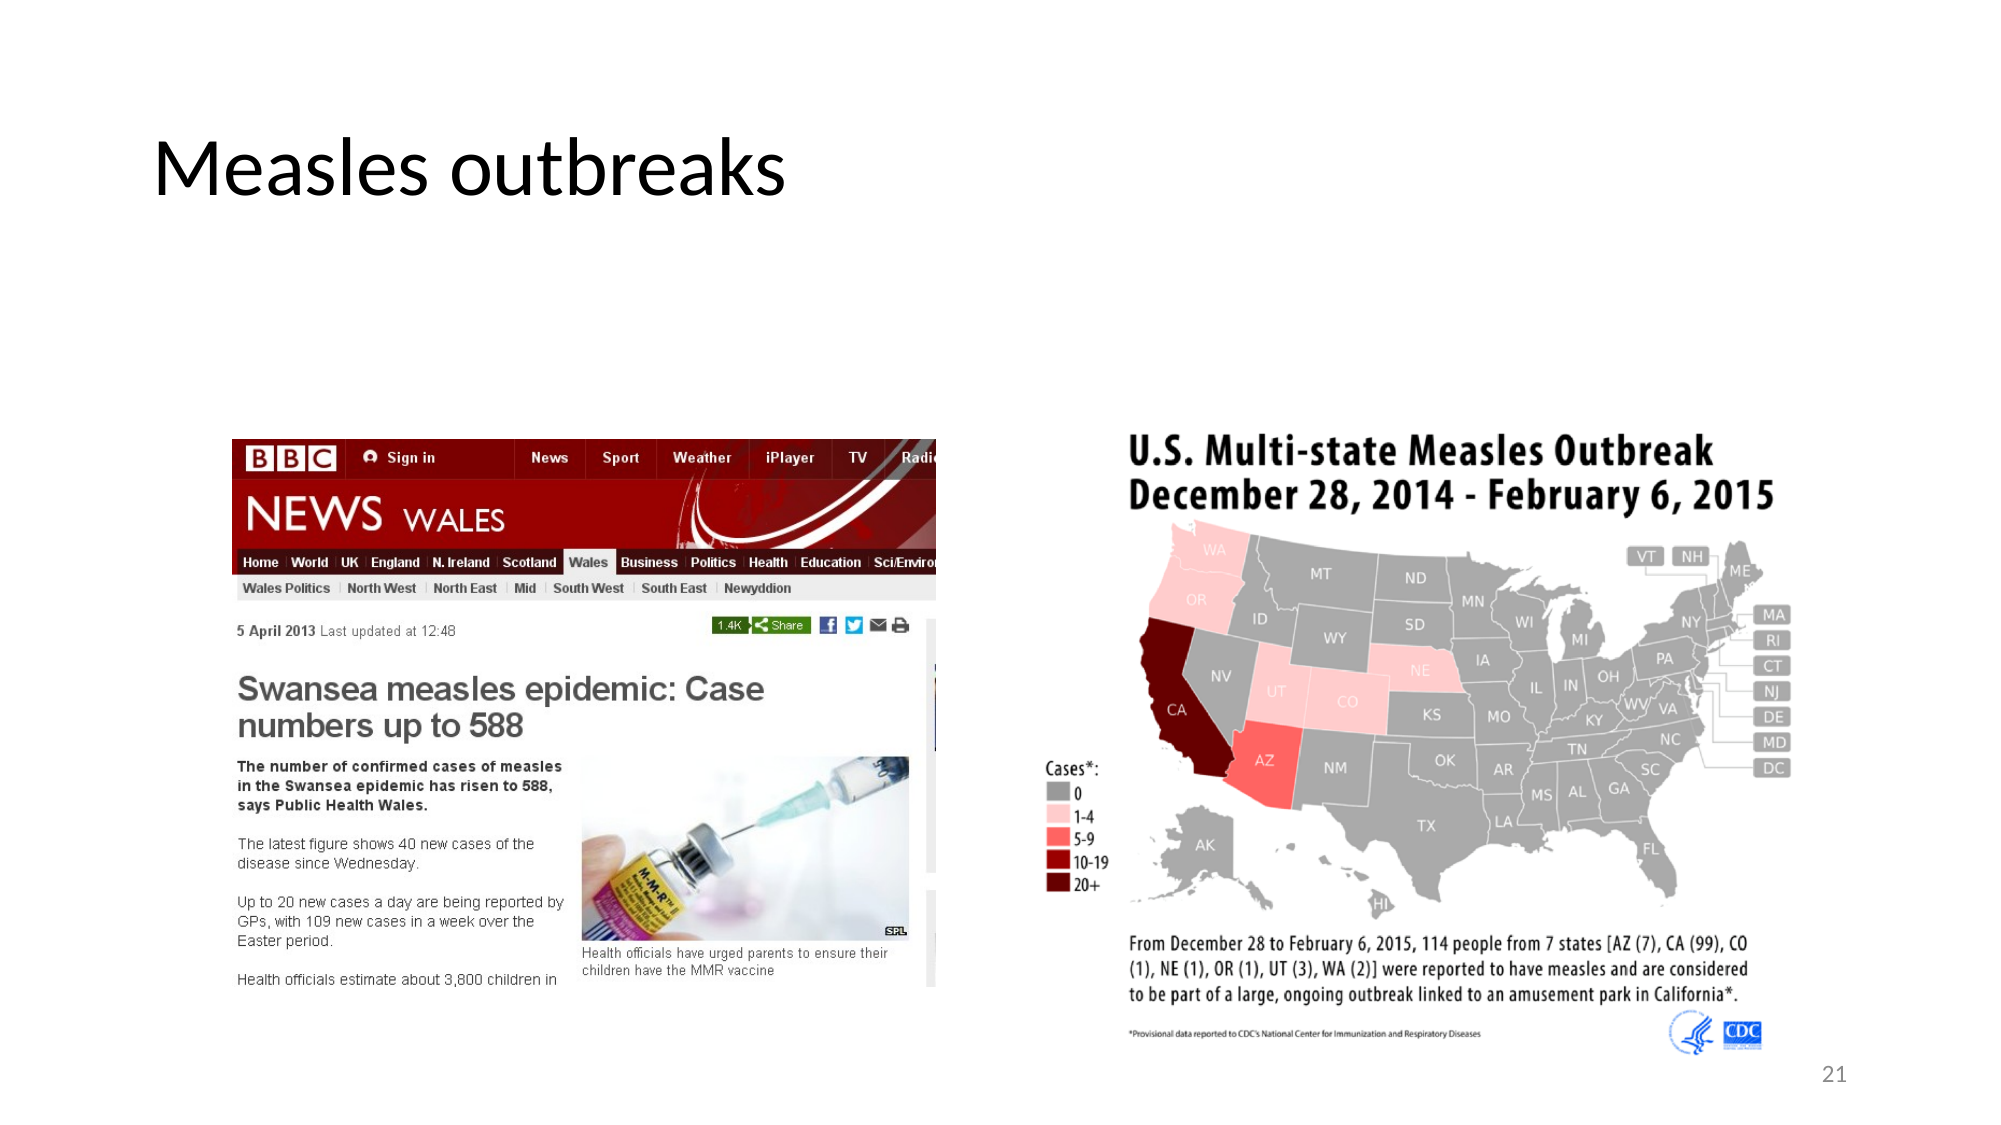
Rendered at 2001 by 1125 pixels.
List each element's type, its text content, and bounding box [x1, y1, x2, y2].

picture [1030, 394, 1811, 1075]
slide_number 21 [1412, 1042, 1863, 1103]
picture [232, 439, 936, 987]
title Measles outbreaks [137, 59, 1863, 278]
